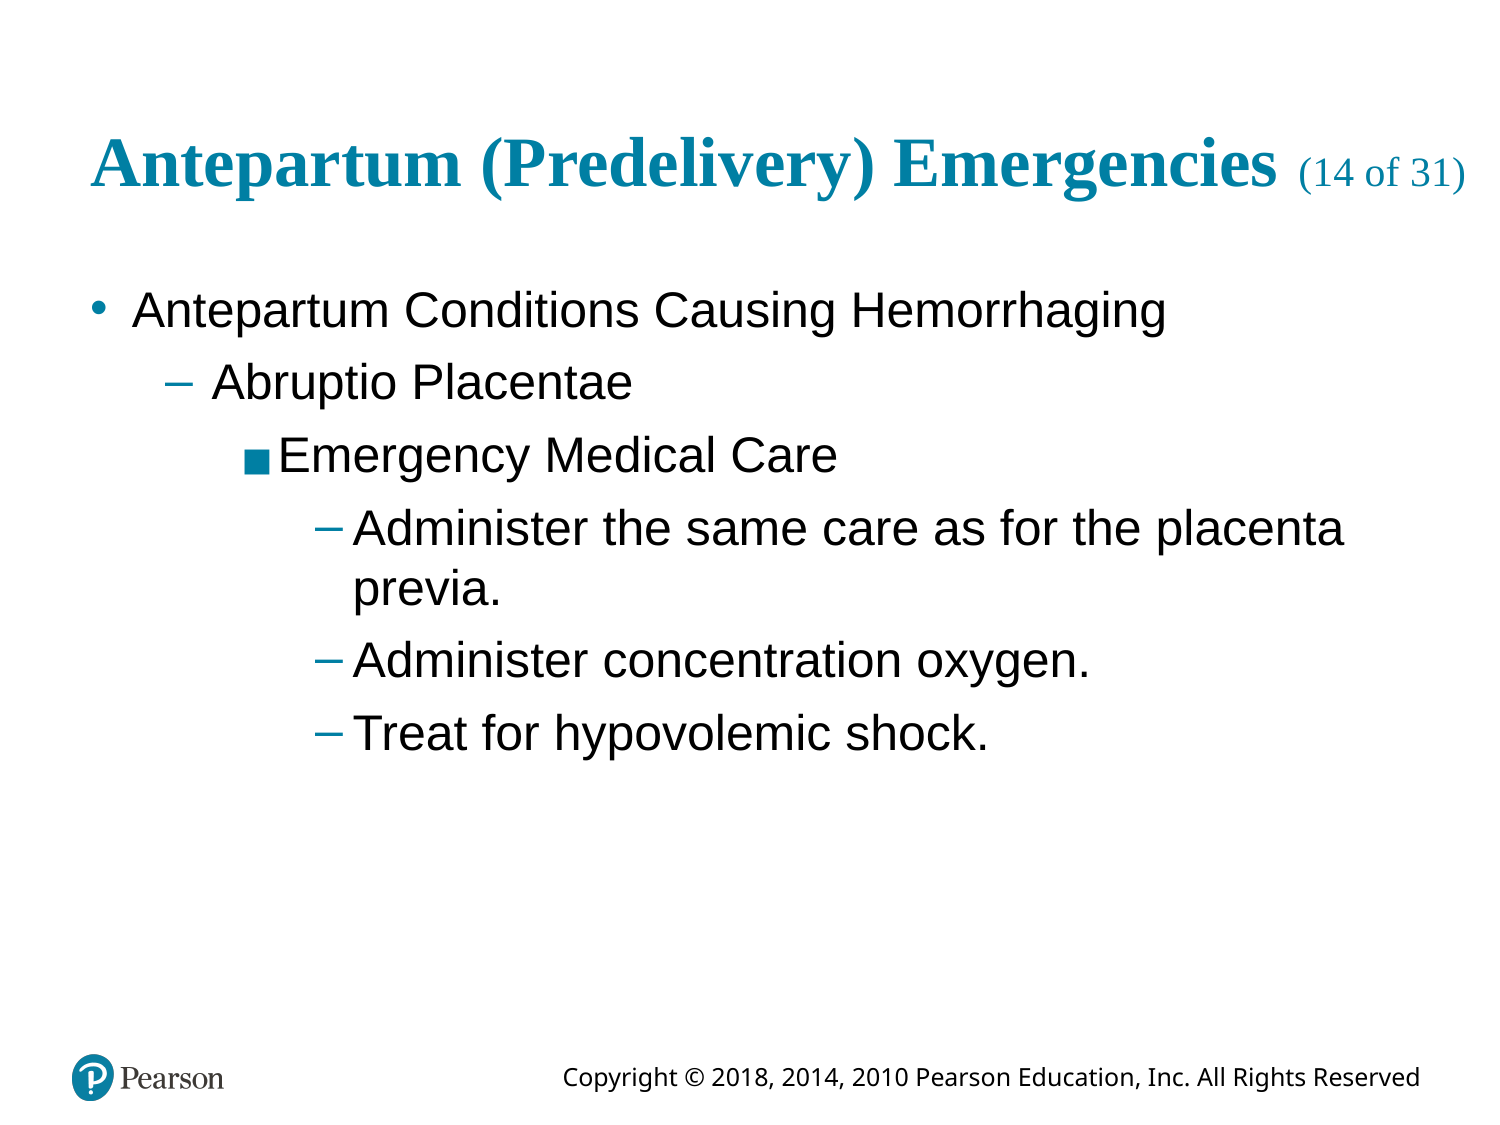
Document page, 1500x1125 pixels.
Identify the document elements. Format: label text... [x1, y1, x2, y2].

picture [98, 1054, 224, 1101]
list Antepartum Conditions Causing Hemorrhaging Abruptio Placentae Emergency Medical Care Administer the same care as for the placenta previa. Administer concentration oxygen. Treat for hypovolemic shock. [75, 262, 1425, 784]
picture [72, 1054, 88, 1070]
title Antepartum (Predelivery) Emergencies (14 of 31) [75, 35, 1500, 216]
picture [80, 1063, 106, 1088]
picture [72, 1087, 83, 1101]
